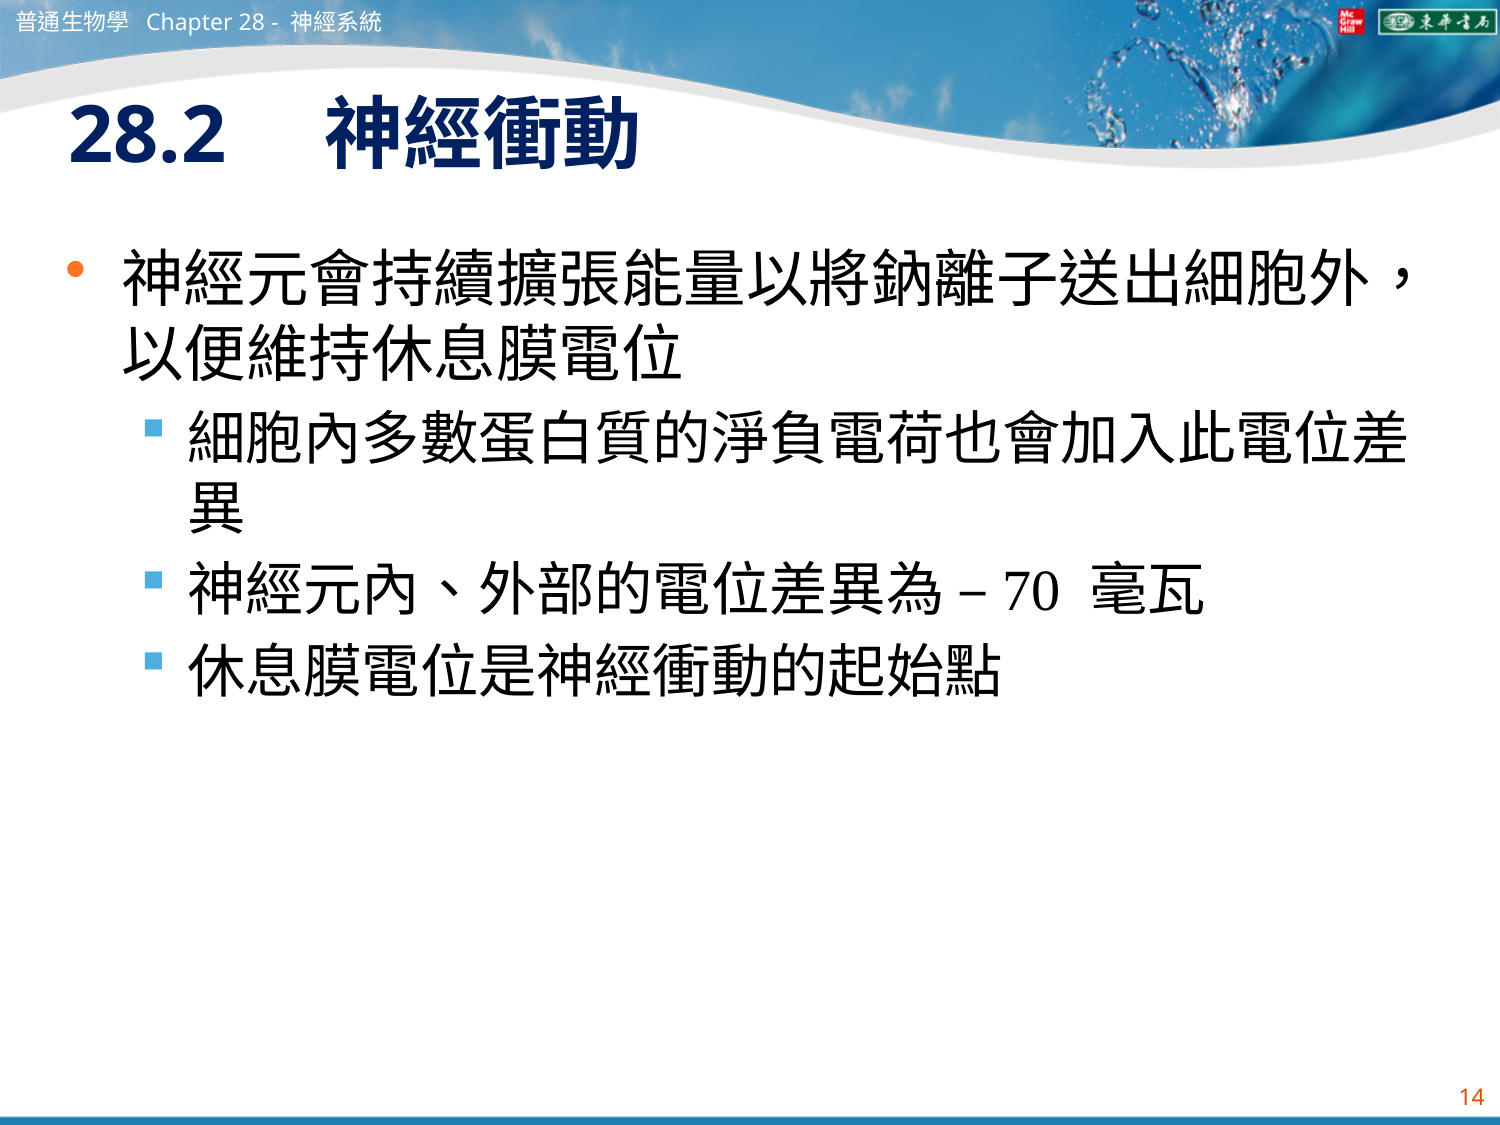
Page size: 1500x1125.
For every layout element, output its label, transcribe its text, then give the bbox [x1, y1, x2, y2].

slide_number 14 [1411, 1074, 1500, 1123]
footer 普通生物學 Chapter 28 - 神經系統 [0, 0, 476, 41]
picture [0, 0, 1500, 1125]
title 28.2 神經衝動 [53, 54, 1447, 209]
list 神經元會持續擴張能量以將鈉離子送出細胞外，以便維持休息膜電位 細胞內多數蛋白質的淨負電荷也會加入此電位差異 神經元內、外部的電位差異為 –70 毫瓦 休息膜電位是神經衝動的起始點 [50, 231, 1451, 1083]
